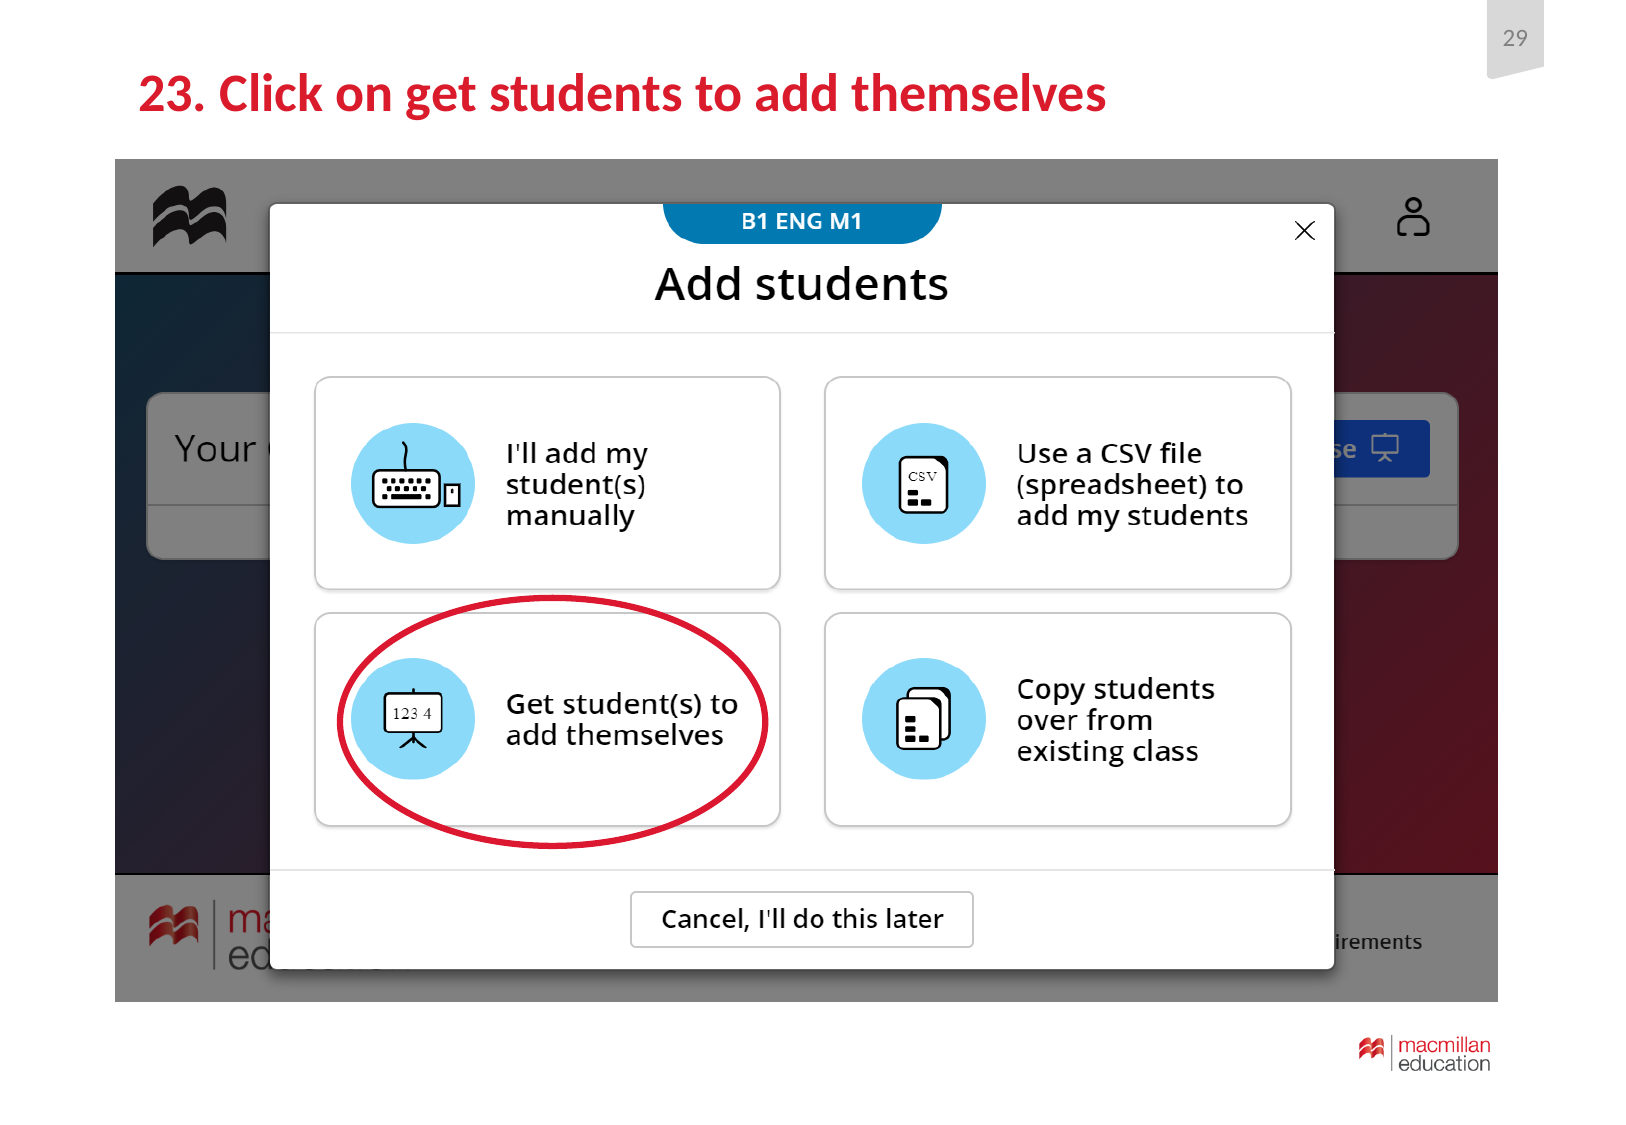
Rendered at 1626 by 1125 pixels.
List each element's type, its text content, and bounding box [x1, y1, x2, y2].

picture [1344, 1025, 1526, 1096]
title 23. Click on get students to add themselves [123, 42, 1569, 197]
picture [115, 159, 1498, 1002]
